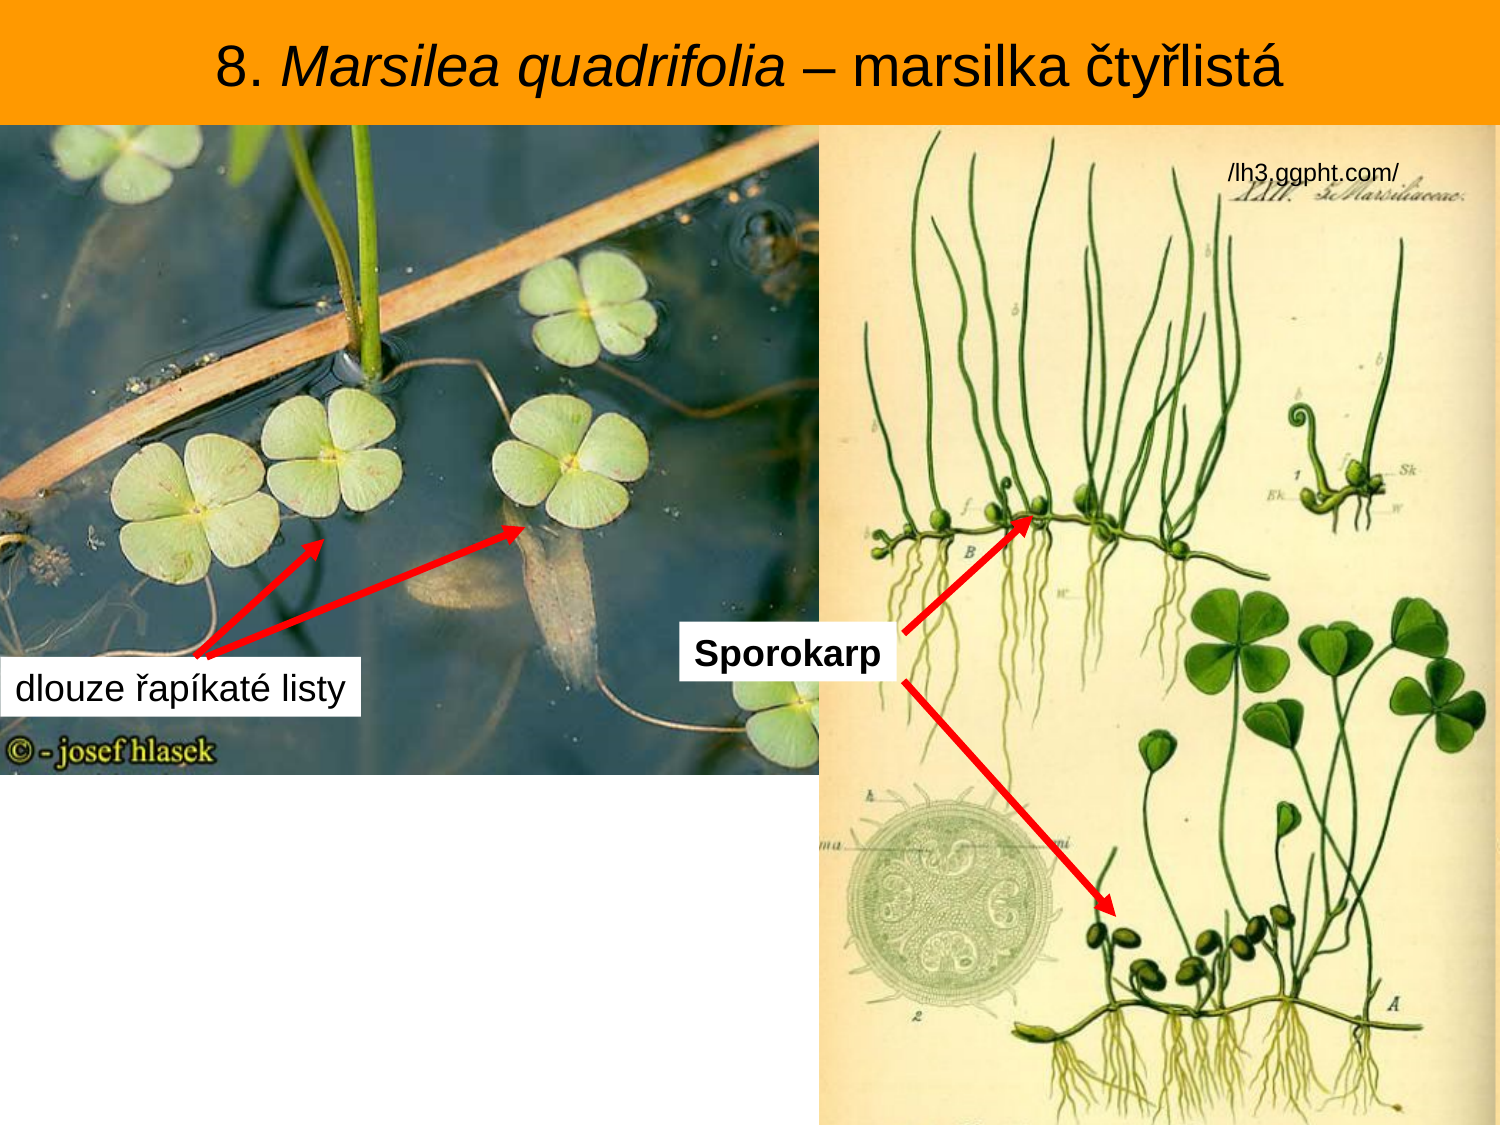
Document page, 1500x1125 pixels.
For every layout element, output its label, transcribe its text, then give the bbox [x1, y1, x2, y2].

picture [0, 125, 1500, 1125]
text_box 8. Marsilea quadrifolia – marsilka čtyřlistá [0, 0, 1500, 125]
